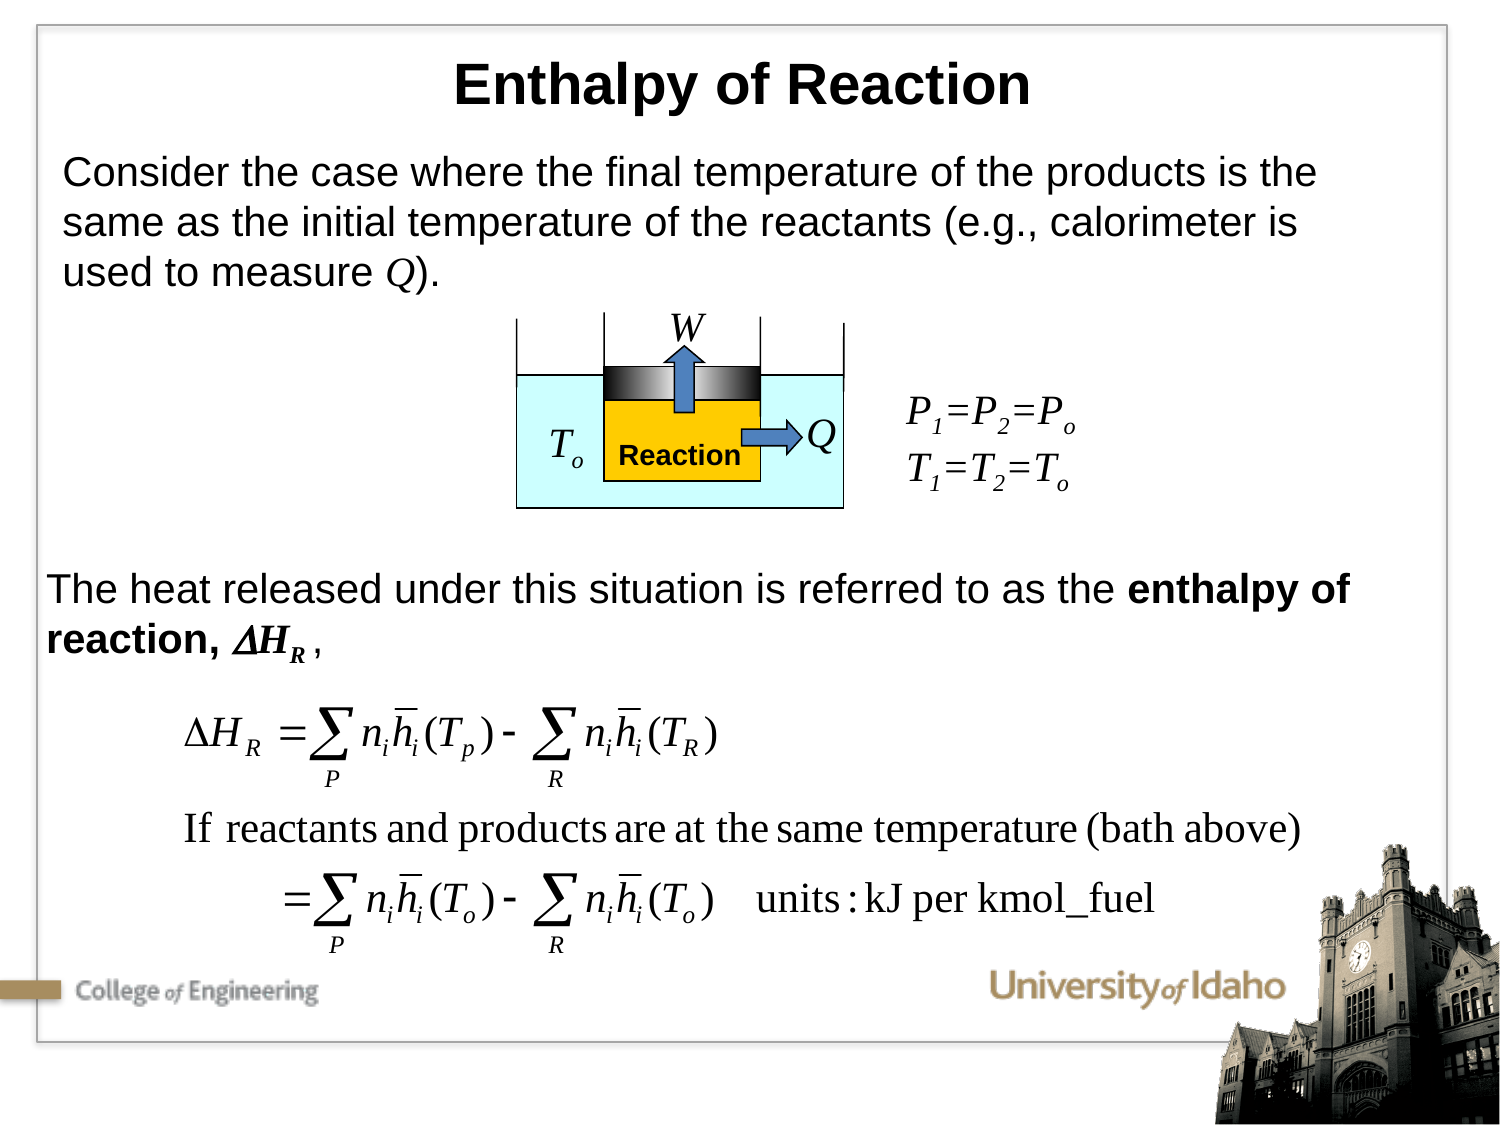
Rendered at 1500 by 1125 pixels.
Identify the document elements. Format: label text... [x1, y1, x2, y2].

text_box To [533, 408, 599, 481]
text_box [604, 400, 761, 429]
picture [984, 843, 1500, 1125]
text_box [664, 357, 705, 413]
text_box Q [791, 398, 852, 463]
text_box [516, 374, 844, 509]
text_box [695, 366, 760, 400]
text_box Consider the case where the final temperature of the products is the same as the initial temperature of the reactants (e.g., calorimeter is used to measure Q). [47, 137, 1390, 303]
text_box Enthalpy of Reaction [438, 39, 1049, 125]
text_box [176, 697, 1307, 962]
text_box Reaction [603, 428, 757, 479]
picture [71, 973, 548, 1009]
text_box W [653, 291, 719, 357]
text_box [741, 420, 791, 455]
text_box P1=P2=Po T1=T2=To [891, 375, 1091, 504]
text_box [604, 446, 761, 482]
text_box The heat released under this situation is referred to as the enthalpy of reaction, DHR , [31, 554, 1377, 677]
text_box [605, 366, 674, 400]
